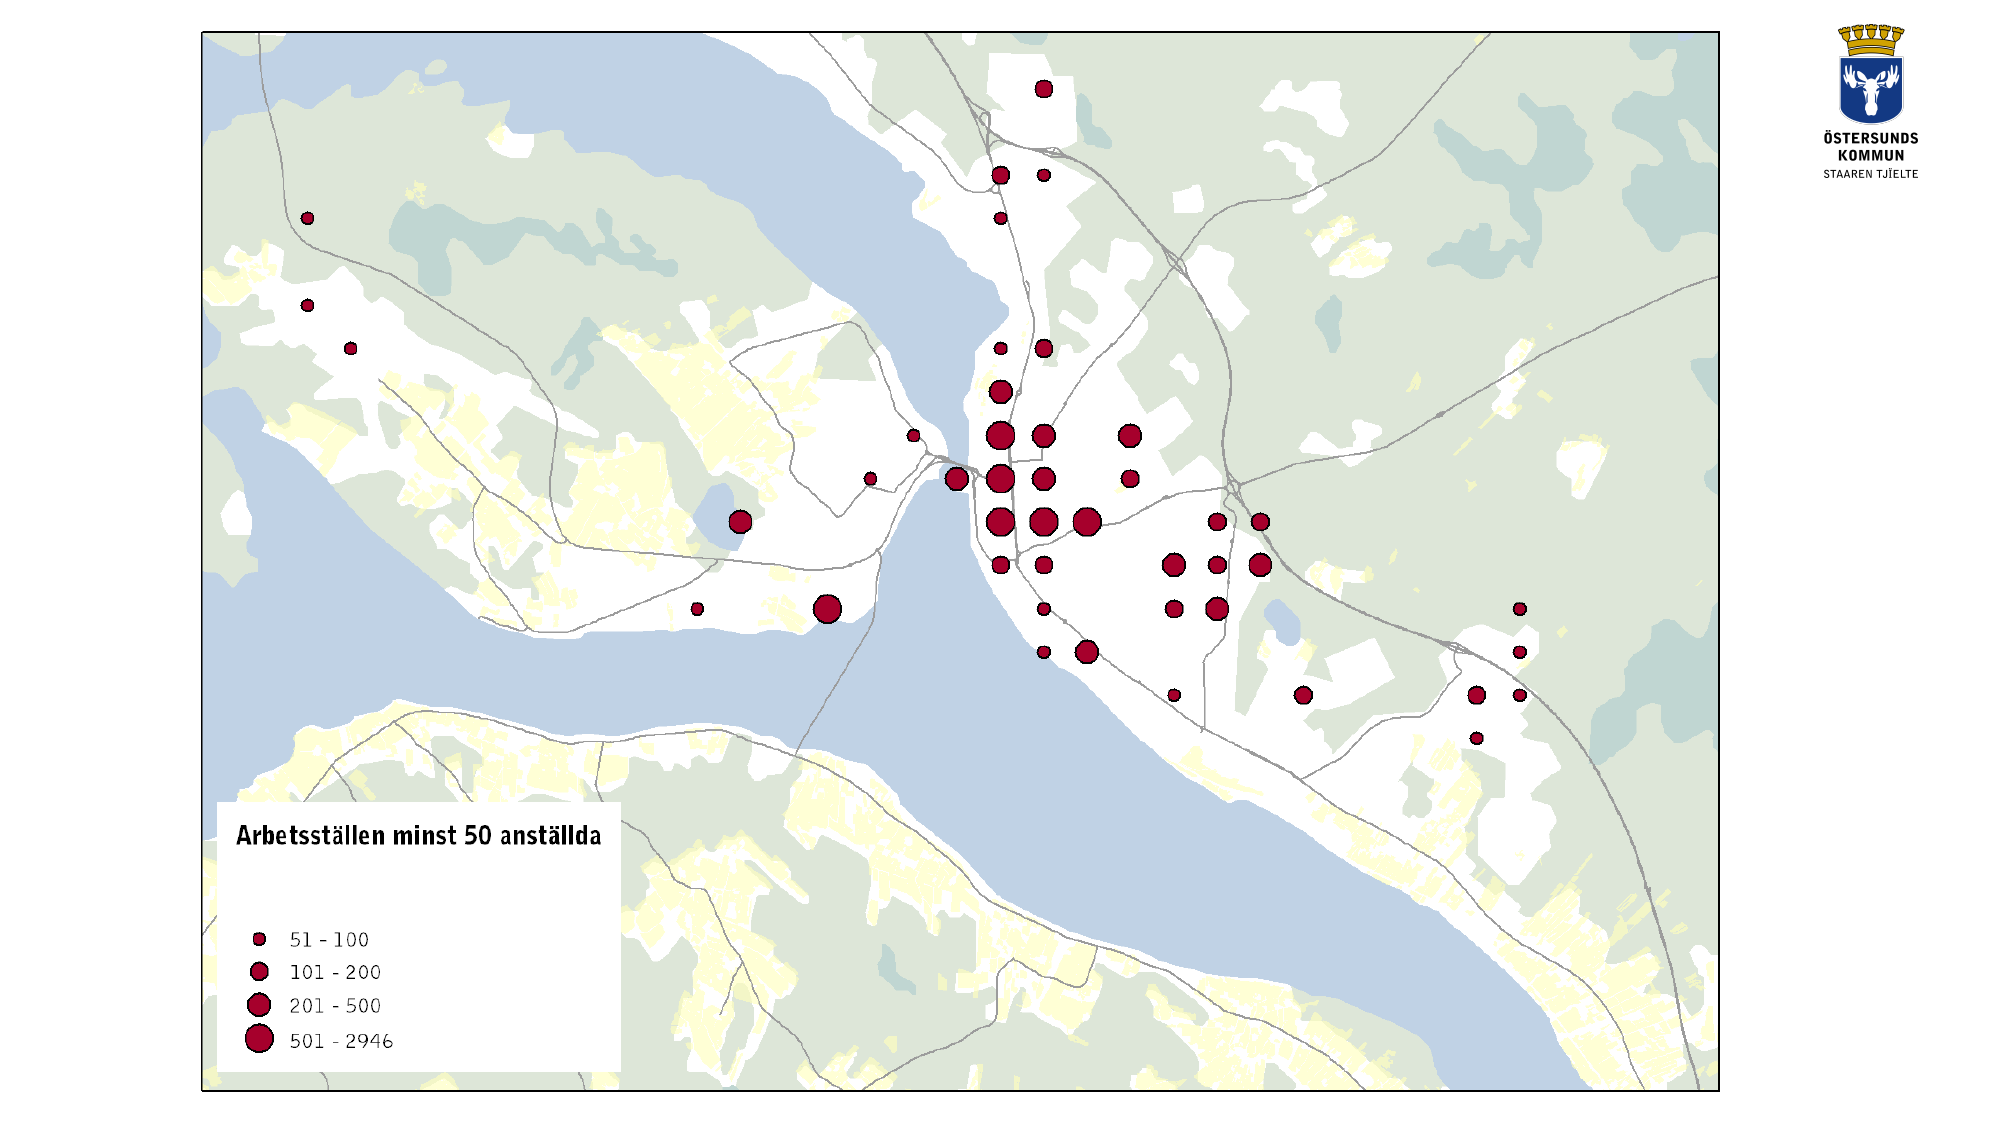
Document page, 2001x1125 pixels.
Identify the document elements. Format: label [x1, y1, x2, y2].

picture [188, 16, 1732, 1108]
picture [1824, 24, 1918, 178]
